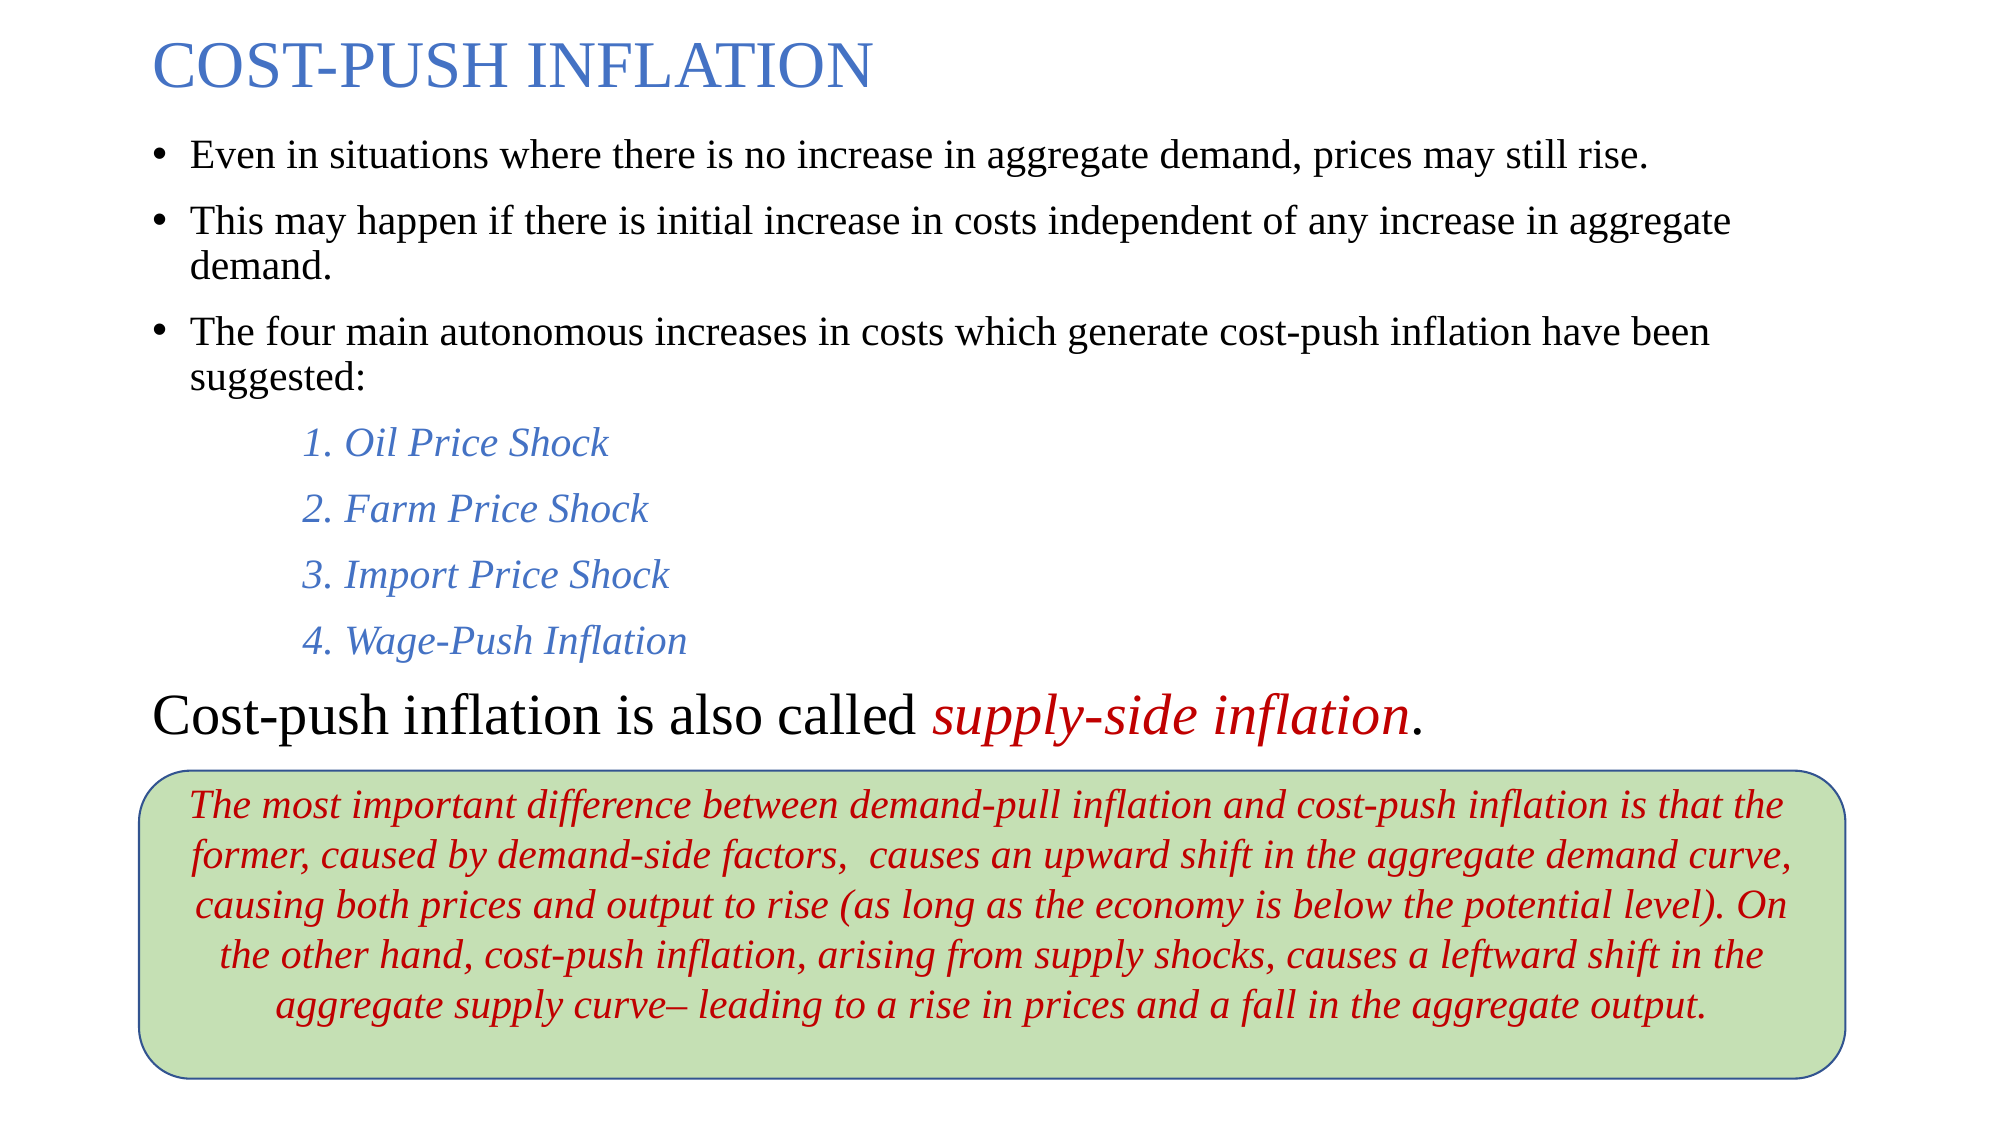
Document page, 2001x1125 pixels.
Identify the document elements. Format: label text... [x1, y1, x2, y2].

title COST-PUSH INFLATION [137, 59, 1863, 125]
text_box The most important difference between demand-pull inflation and cost-push inflation is that the former, caused by demand-side factors, causes an upward shift in the aggregate demand curve, causing both prices and output to rise (as long as the economy is below the potential level). On the other hand, cost-push inflation, arising from supply shocks, causes a leftward shift in the aggregate supply curve– leading to a rise in prices and a fall in the aggregate output. [137, 769, 1847, 1080]
list Even in situations where there is no increase in aggregate demand, prices may still rise. This may happen if there is initial increase in costs independent of any increase in aggregate demand. The four main autonomous increases in costs which generate cost-push inflation have been suggested: 1. Oil Price Shock 2. Farm Price Shock 3. Import Price Shock 4. Wage-Push Inflation Cost-push inflation is also called supply-side inflation. [137, 125, 1863, 1014]
